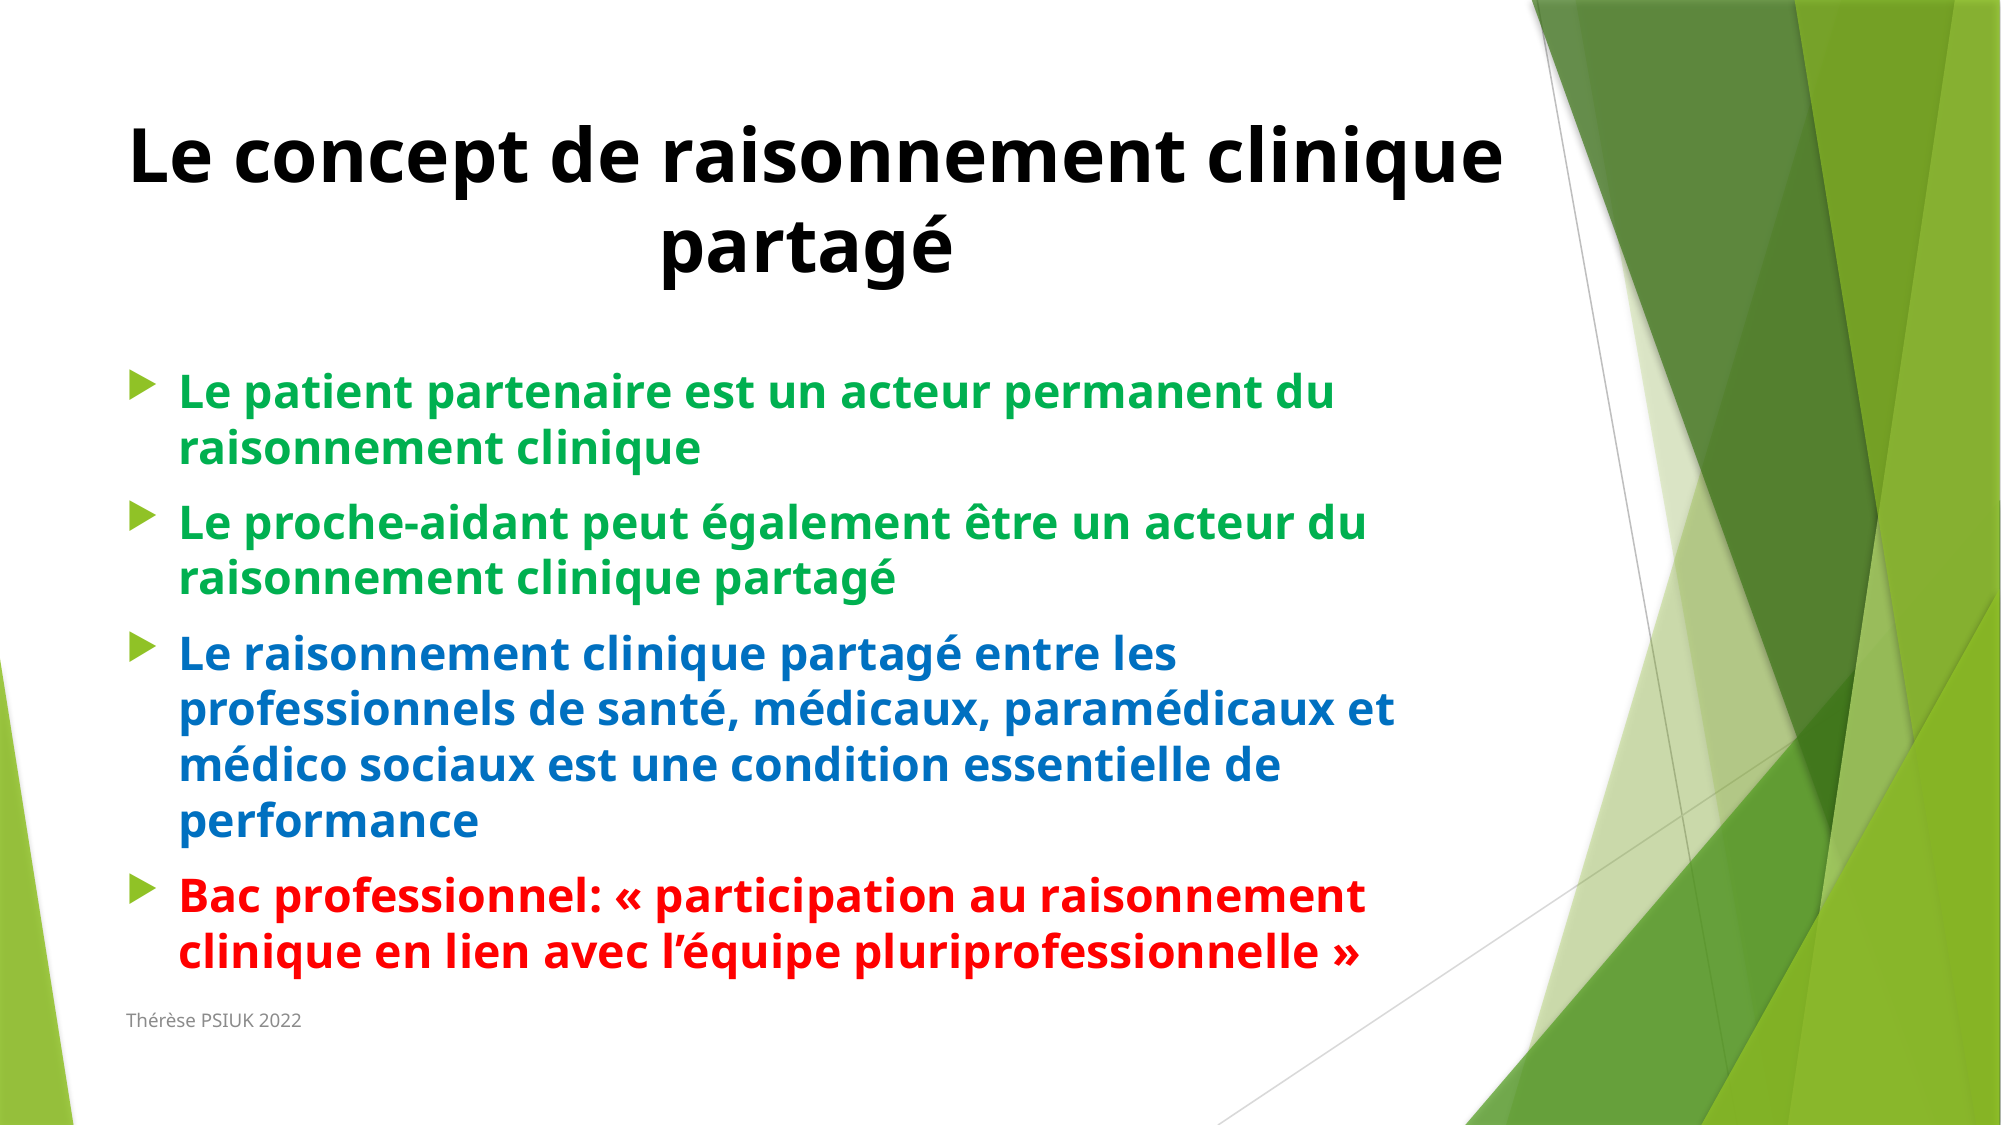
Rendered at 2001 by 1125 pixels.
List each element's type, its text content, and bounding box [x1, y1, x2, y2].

title Le concept de raisonnement clinique partagé [111, 99, 1522, 317]
footer Thérèse PSIUK 2022 [111, 991, 1145, 1051]
list Le patient partenaire est un acteur permanent du raisonnement clinique Le proche-aidant peut également être un acteur du raisonnement clinique partagé Le raisonnement clinique partagé entre les professionnels de santé, médicaux, paramédicaux et médico sociaux est une condition essentielle de performance Bac professionnel: « participation au raisonnement clinique en lien avec l’équipe pluriprofessionnelle » [111, 354, 1522, 992]
